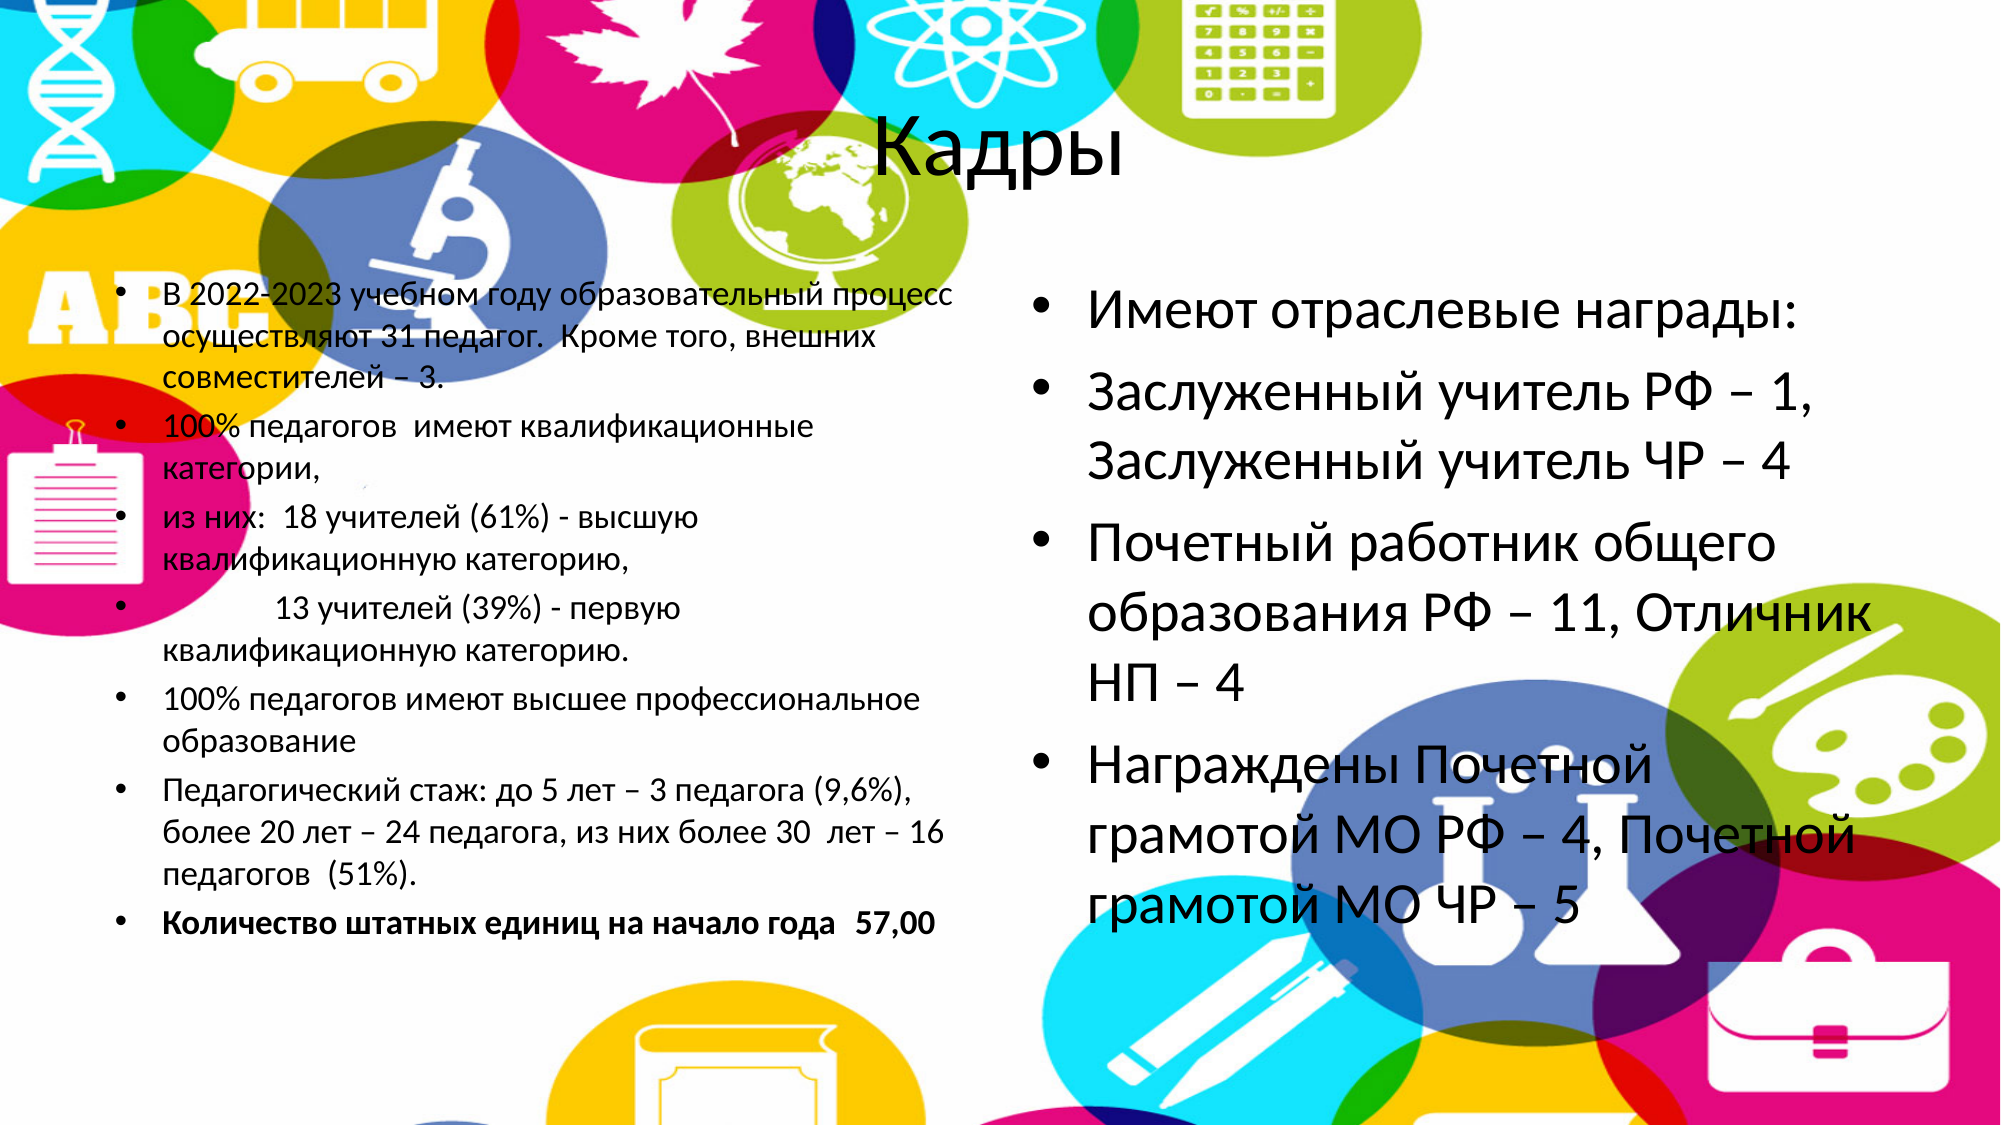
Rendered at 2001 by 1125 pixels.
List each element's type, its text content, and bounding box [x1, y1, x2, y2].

picture [0, 0, 2001, 1125]
list В 2022-2023 учебном году образовательный процесс осуществляют 31 педагог. Кроме того, внешних совместителей – 3. 100% педагогов имеют квалификационные категории, из них: 18 учителей (61%) - высшую квалификационную категорию, 13 учителей (39%) - первую квалификационную категорию. 100% педагогов имеют высшее профессиональное образование Педагогический стаж: до 5 лет – 3 педагога (9,6%), более 20 лет – 24 педагога, из них более 30 лет – 16 педагогов (51%). Количество штатных единиц на начало года 57,00 [99, 262, 984, 1005]
title Кадры [99, 45, 1900, 233]
list Имеют отраслевые награды: Заслуженный учитель РФ – 1, Заслуженный учитель ЧР – 4 Почетный работник общего образования РФ – 11, Отличник НП – 4 Награждены Почетной грамотой МО РФ – 4, Почетной грамотой МО ЧР – 5 [1016, 262, 1900, 1005]
